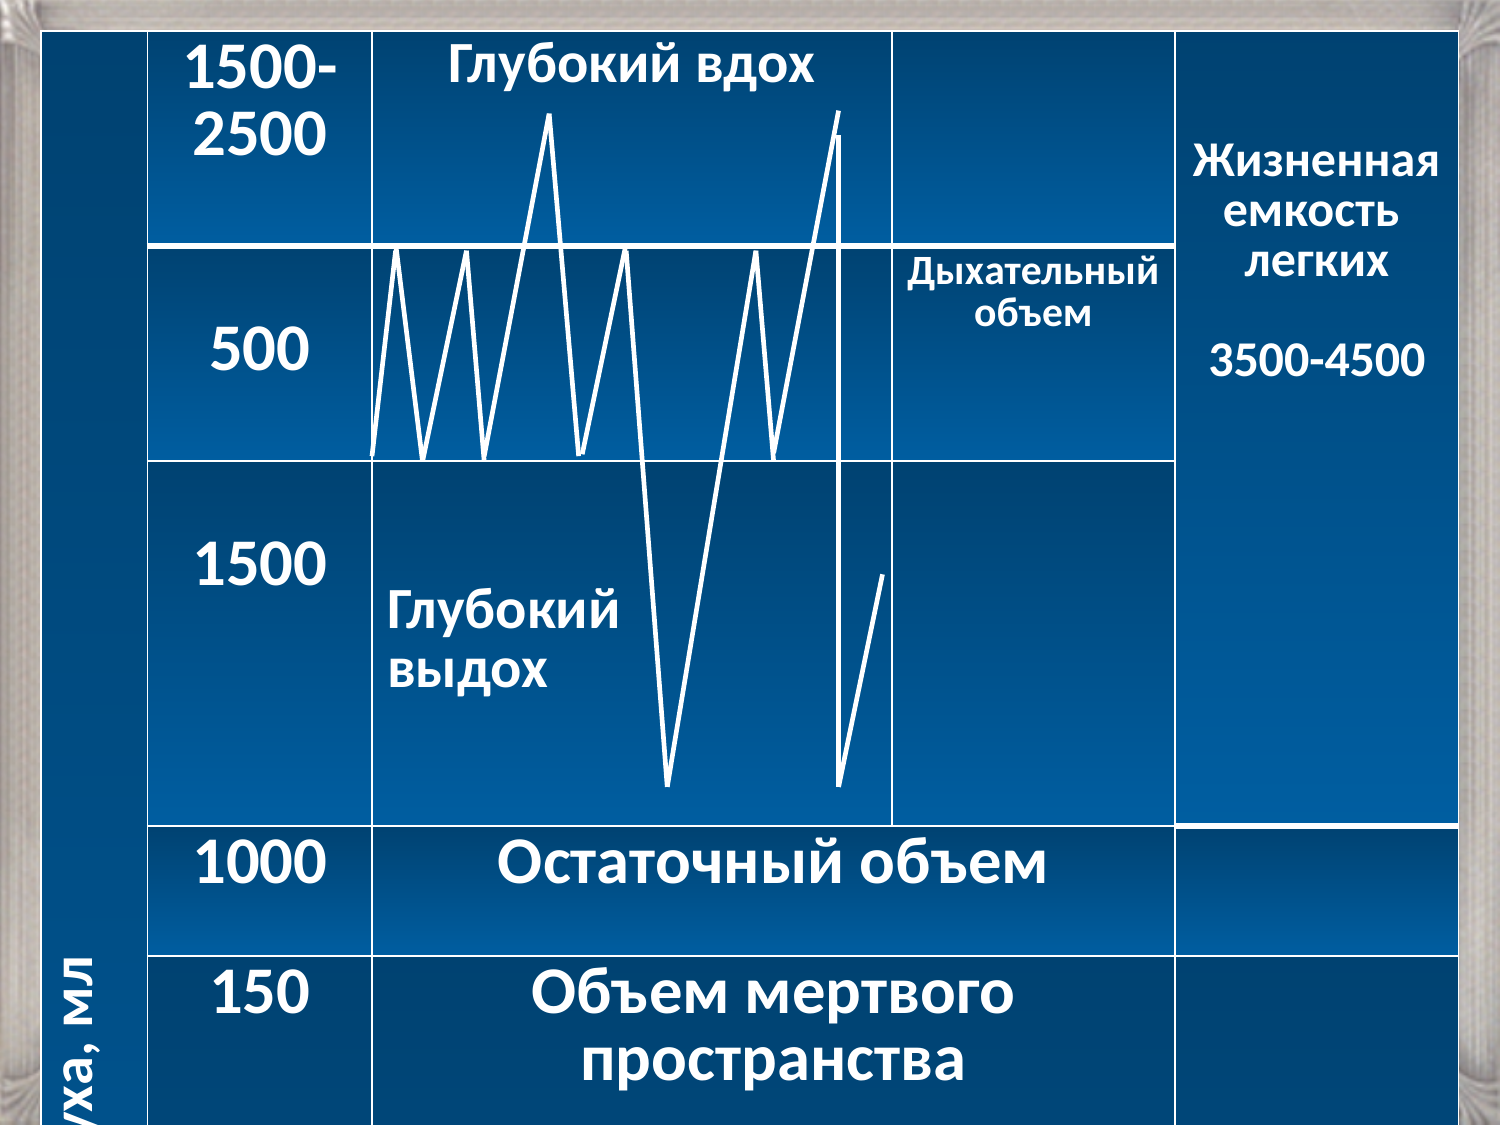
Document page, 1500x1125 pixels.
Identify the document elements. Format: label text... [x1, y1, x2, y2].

table_cell Глубокий выдох [373, 462, 891, 825]
table_cell Дыхательный объем [893, 249, 1174, 460]
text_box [371, 250, 390, 457]
table_header [893, 32, 1174, 243]
table_cell Остаточный объем [373, 827, 1174, 955]
table_cell [1176, 829, 1458, 955]
table_cell 500 [148, 249, 371, 460]
table_cell [844, 249, 891, 460]
table_cell [1176, 957, 1458, 1125]
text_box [468, 250, 481, 462]
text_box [666, 250, 757, 788]
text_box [483, 113, 547, 457]
table_header Глубокий вдох [373, 32, 891, 243]
table_header Единицы измерения объема воздуха, мл [42, 32, 147, 1125]
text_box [773, 110, 839, 454]
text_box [625, 250, 665, 788]
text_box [838, 573, 883, 788]
table_cell 150 [148, 957, 371, 1125]
table_header Жизненная емкость легких 3500-4500 [1176, 32, 1458, 823]
table_cell Объем мертвого пространства [373, 957, 1174, 1125]
table_cell 1500 [148, 462, 371, 825]
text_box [422, 250, 467, 462]
table_cell [893, 462, 1174, 825]
table_cell 1000 [148, 827, 371, 955]
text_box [548, 113, 579, 457]
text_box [395, 243, 423, 462]
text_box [755, 250, 772, 462]
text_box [581, 243, 627, 455]
table_header 1500- 2500 [148, 32, 371, 243]
